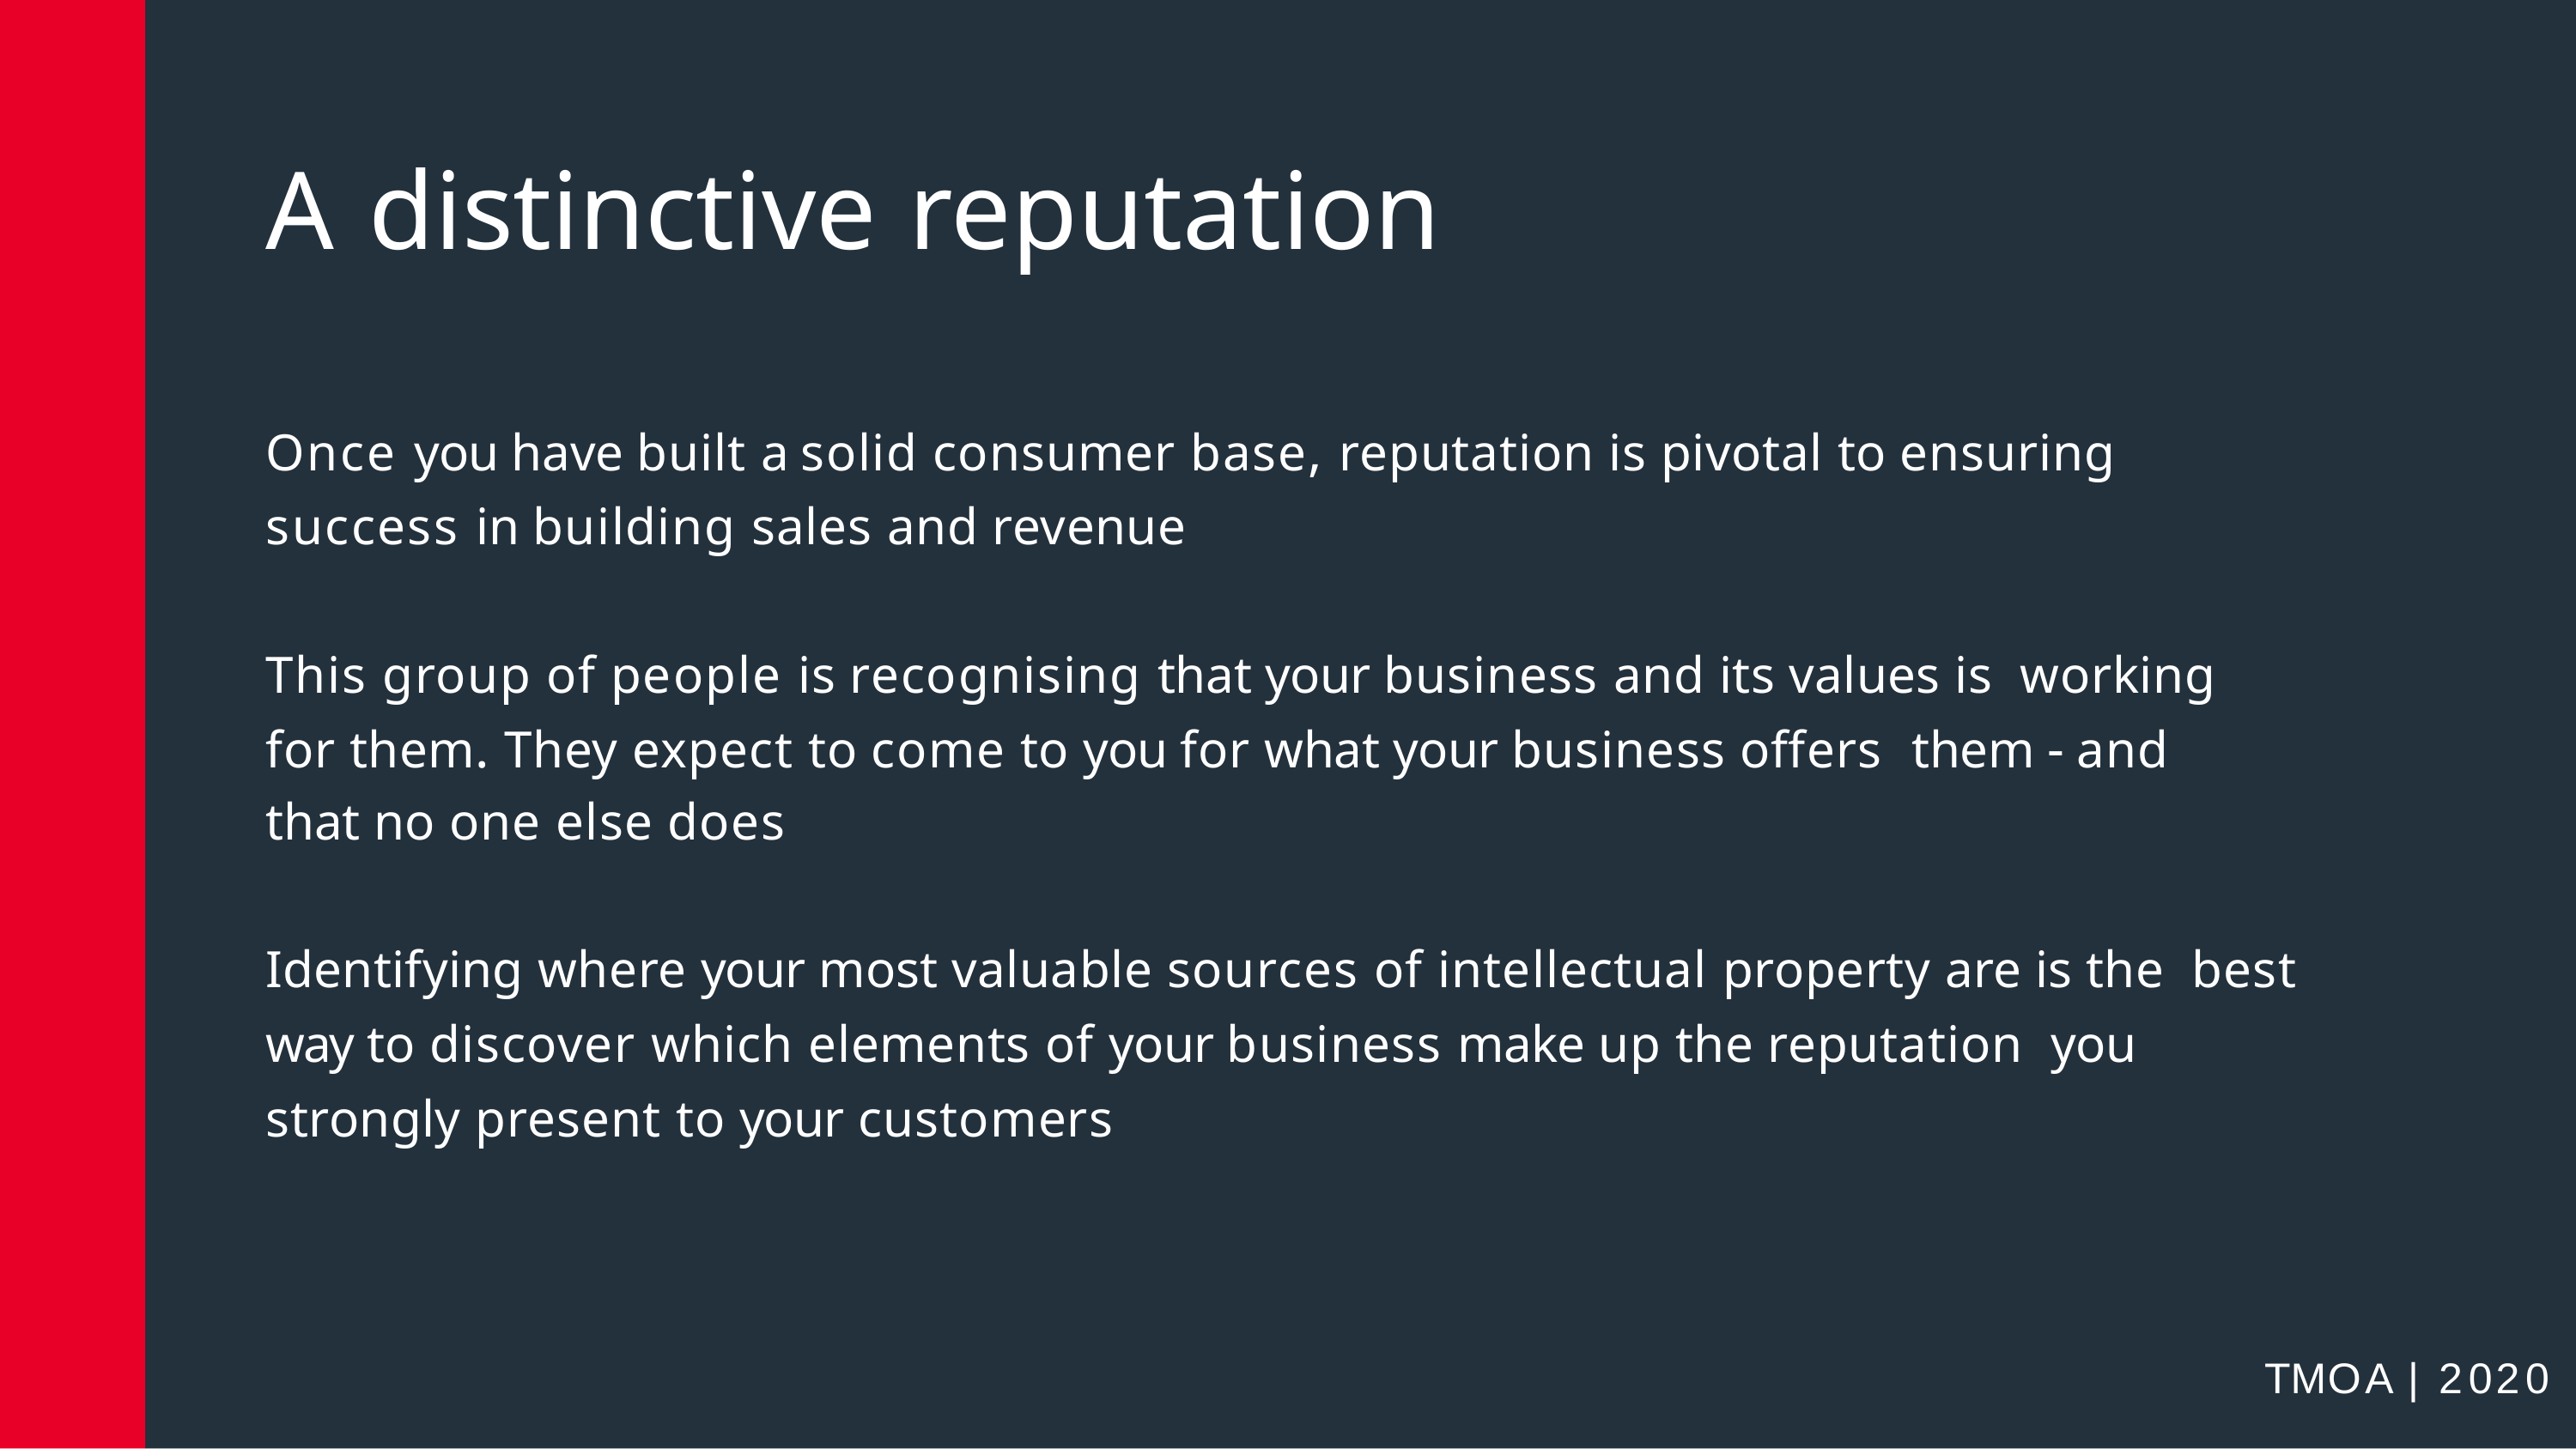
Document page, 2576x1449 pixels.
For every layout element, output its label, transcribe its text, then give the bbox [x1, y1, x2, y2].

footer TMOA | 2020 [2263, 1359, 2550, 1449]
text_box Once you have built a solid consumer base, reputation is pivotal to ensuring success in building sales and revenue This group of people is recognising that your business and its values is working for them. They expect to come to you for what your business offers them - and that no one else does Identifying where your most valuable sources of intellectual property are is the best way to discover which elements of your business make up the reputation you strongly present to your customers [264, 402, 2310, 1147]
text_box [0, 0, 146, 1449]
title A distinctive reputation [264, 140, 1661, 385]
